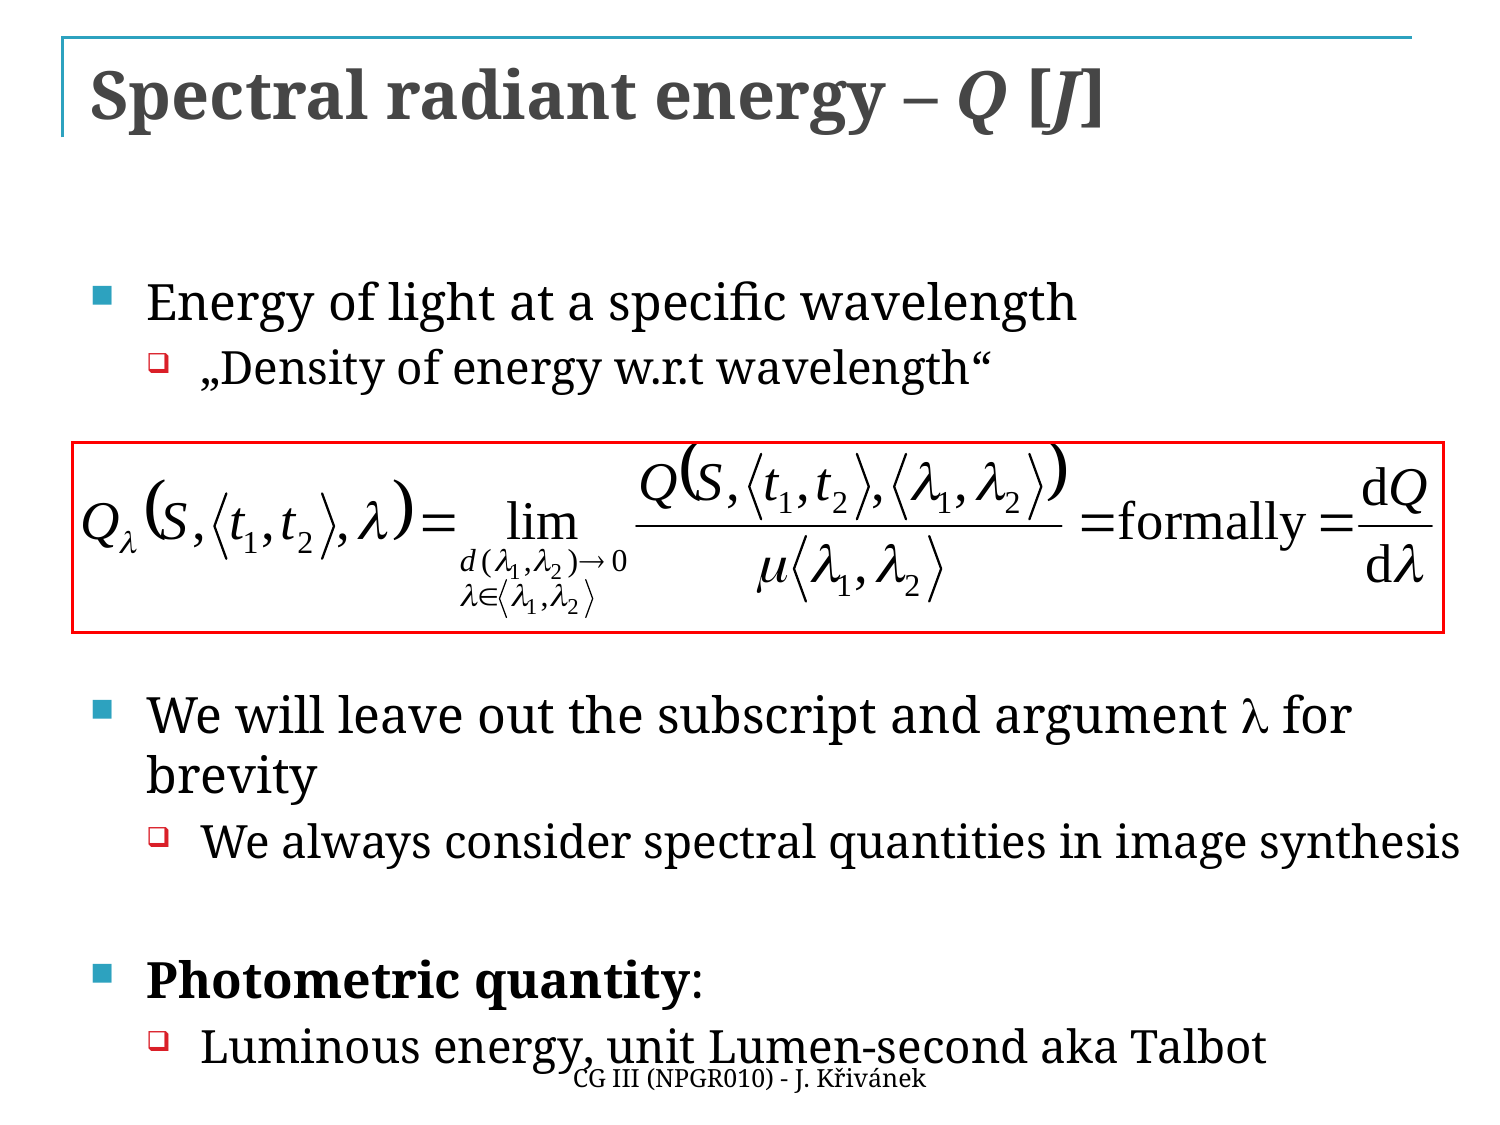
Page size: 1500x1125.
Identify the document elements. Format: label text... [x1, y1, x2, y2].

list Energy of light at a specific wavelength „Density of energy w.r.t wavelength“ We will leave out the subscript and argument l for brevity We always consider spectral quantities in image synthesis Photometric quantity: Luminous energy, unit Lumen-second aka Talbot [74, 262, 1483, 1125]
footer CG III (NPGR010) - J. Křivánek [512, 1024, 988, 1101]
title Spectral radiant energy – Q [J] [74, 45, 1426, 233]
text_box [73, 444, 1443, 631]
